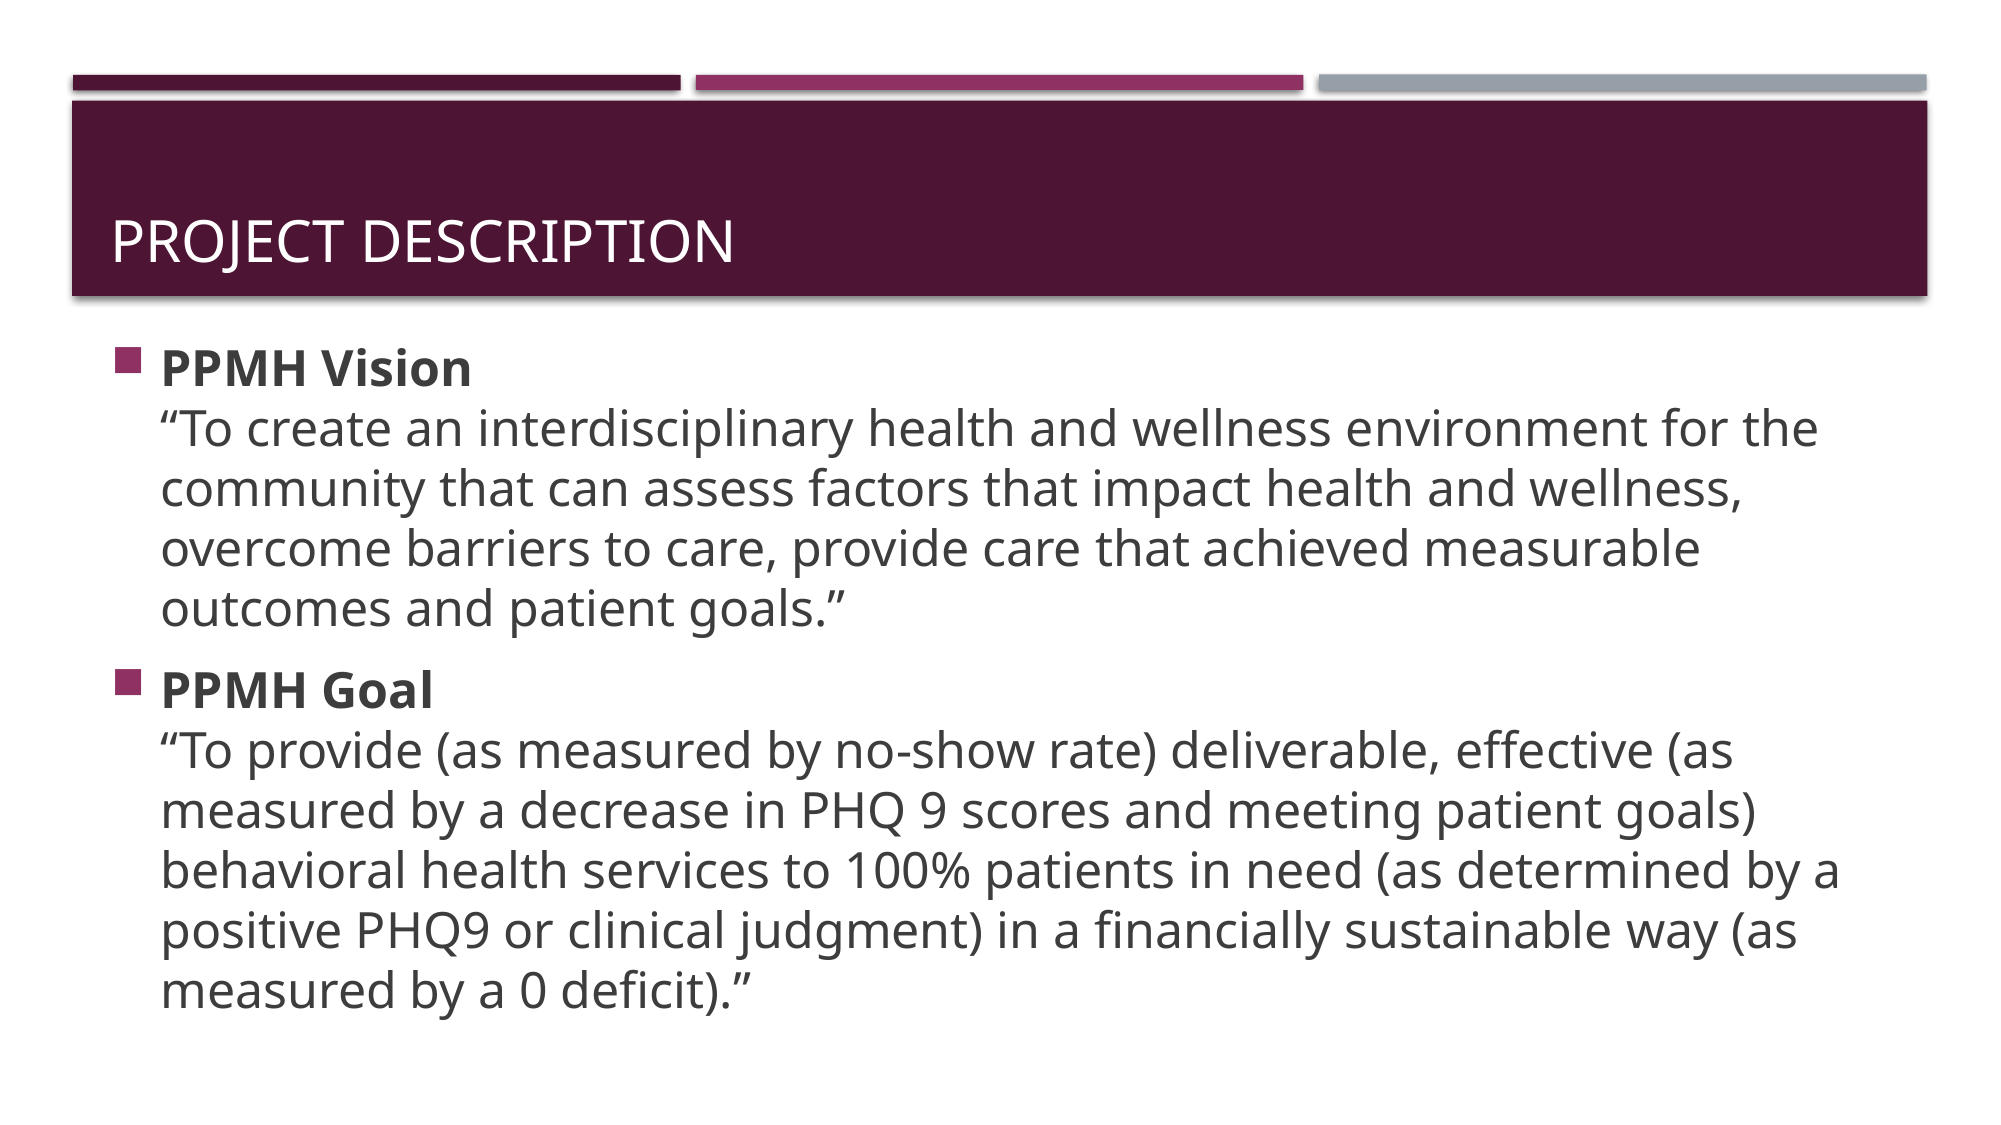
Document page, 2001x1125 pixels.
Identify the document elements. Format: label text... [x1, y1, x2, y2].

list PPMH Vision “To create an interdisciplinary health and wellness environment for the community that can assess factors that impact health and wellness, overcome barriers to care, provide care that achieved measurable outcomes and patient goals.” PPMH Goal “To provide (as measured by no-show rate) deliverable, effective (as measured by a decrease in PHQ 9 scores and meeting patient goals) behavioral health services to 100% patients in need (as determined by a positive PHQ9 or clinical judgment) in a financially sustainable way (as measured by a 0 deficit).” [95, 357, 1905, 1058]
title Project Description [95, 183, 1905, 282]
